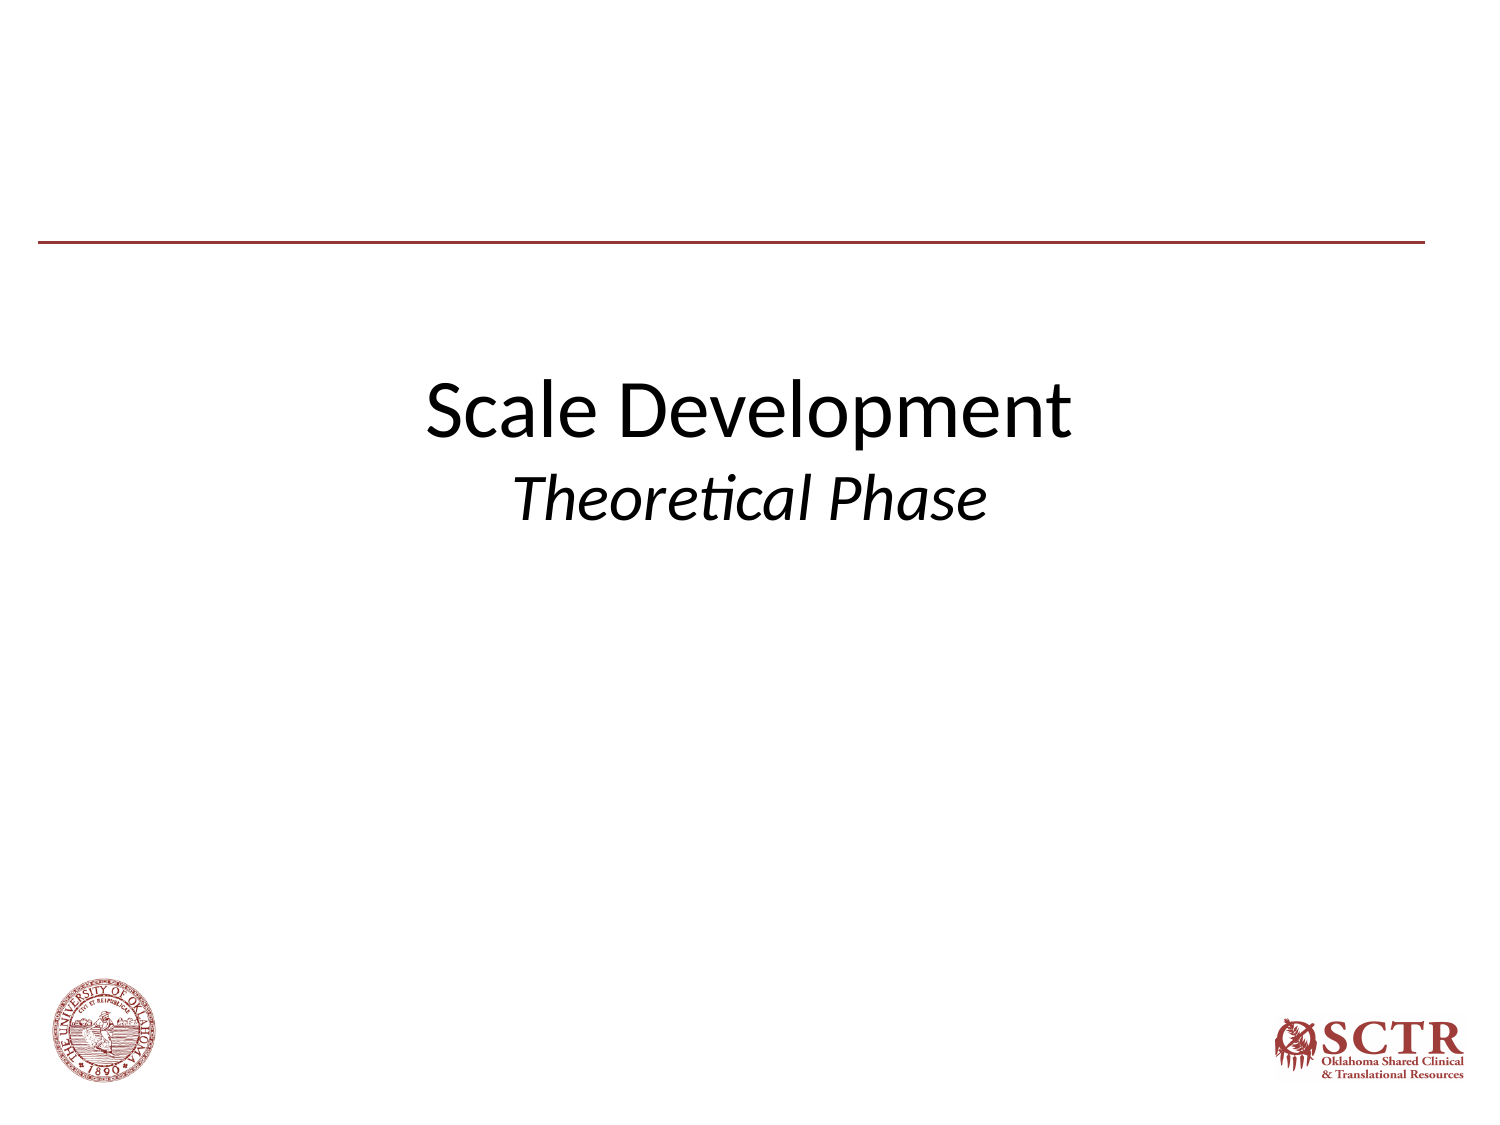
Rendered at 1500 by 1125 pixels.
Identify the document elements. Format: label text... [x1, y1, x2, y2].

title Scale Development Theoretical Phase [75, 350, 1425, 538]
picture [50, 974, 158, 1085]
